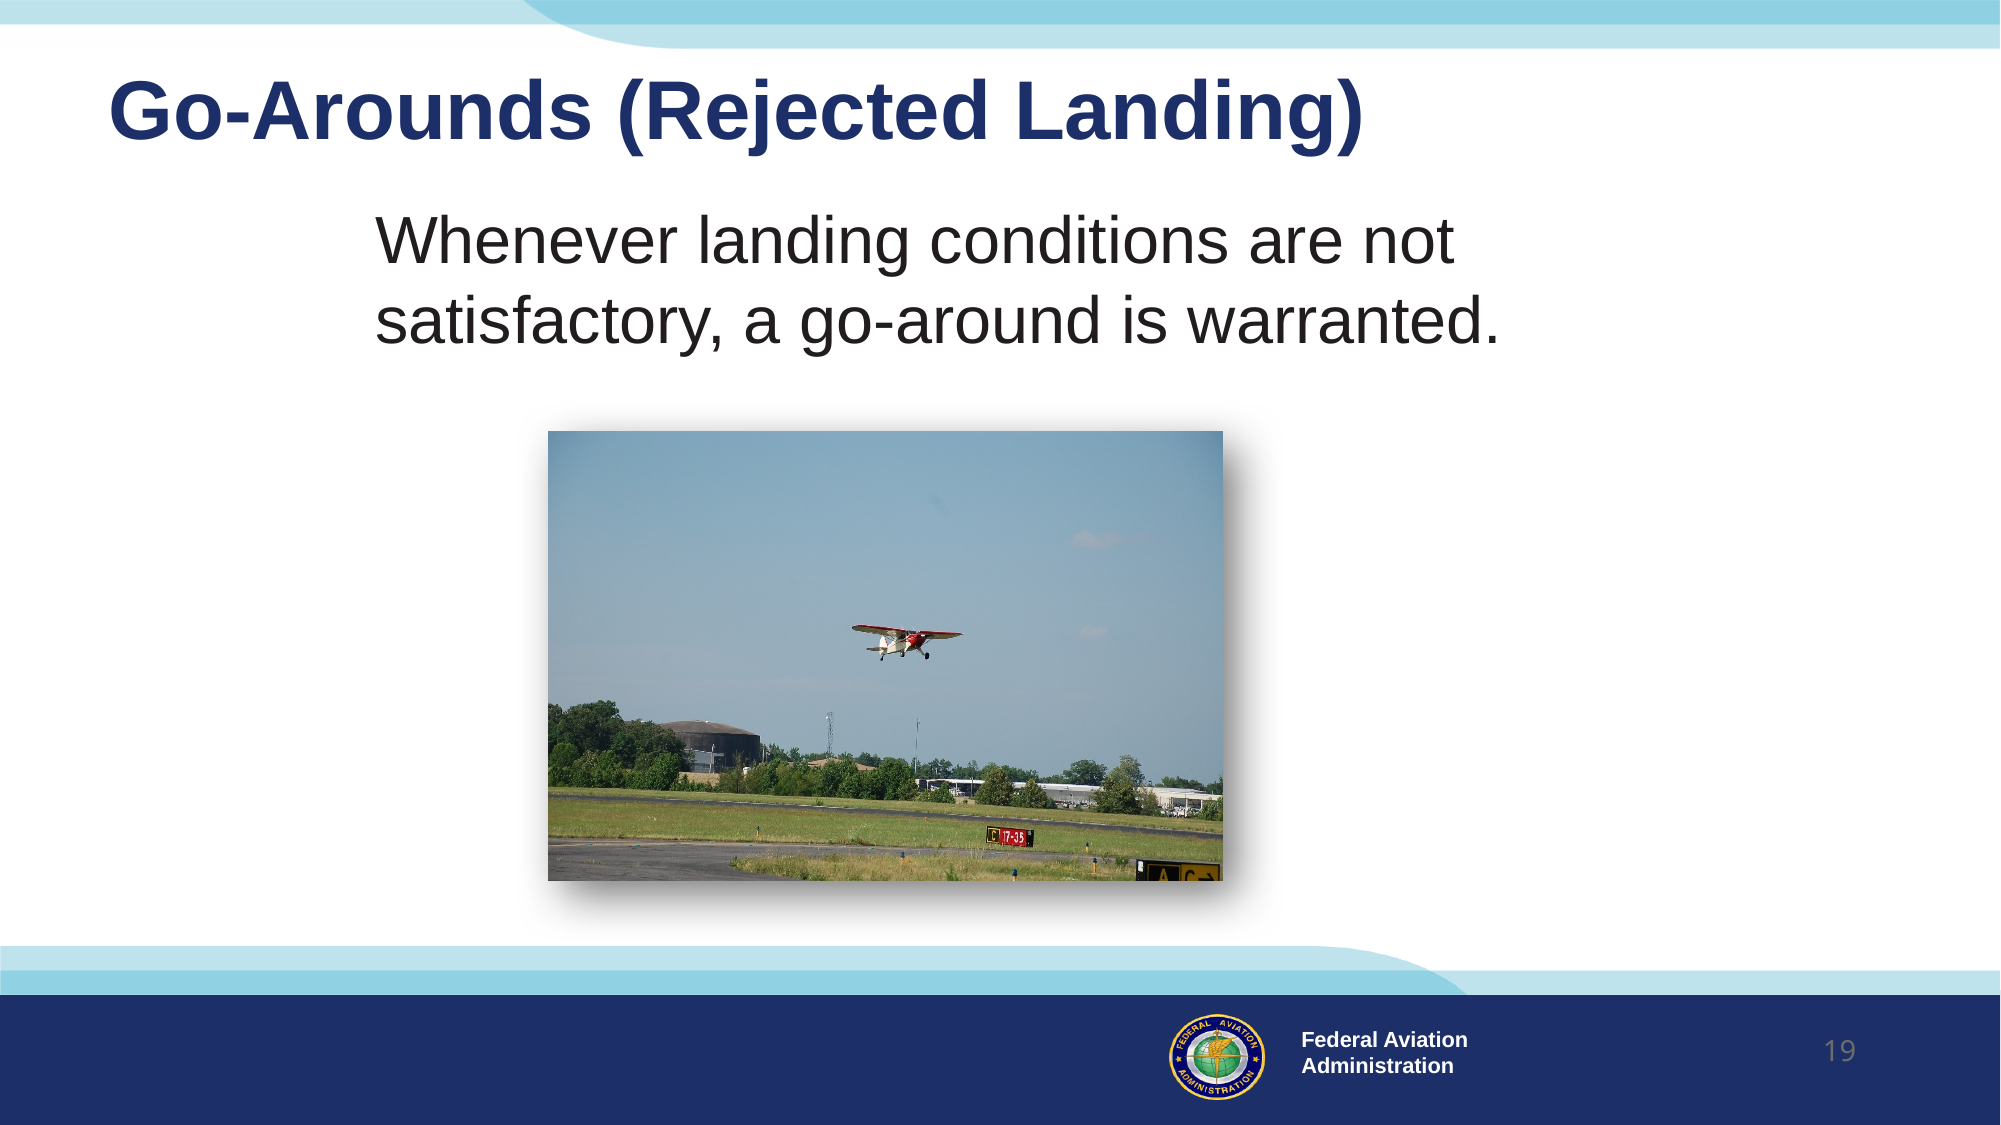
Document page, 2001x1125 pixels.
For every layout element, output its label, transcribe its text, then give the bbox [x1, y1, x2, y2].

slide_number 19 [1630, 1025, 1872, 1100]
picture [547, 431, 1223, 881]
picture [0, 0, 1999, 50]
picture [0, 945, 2000, 995]
picture [1169, 1014, 1265, 1100]
title Go-Arounds (Rejected Landing) [93, 56, 1947, 157]
list Whenever landing conditions are not satisfactory, a go-around is warranted. [360, 189, 1681, 400]
